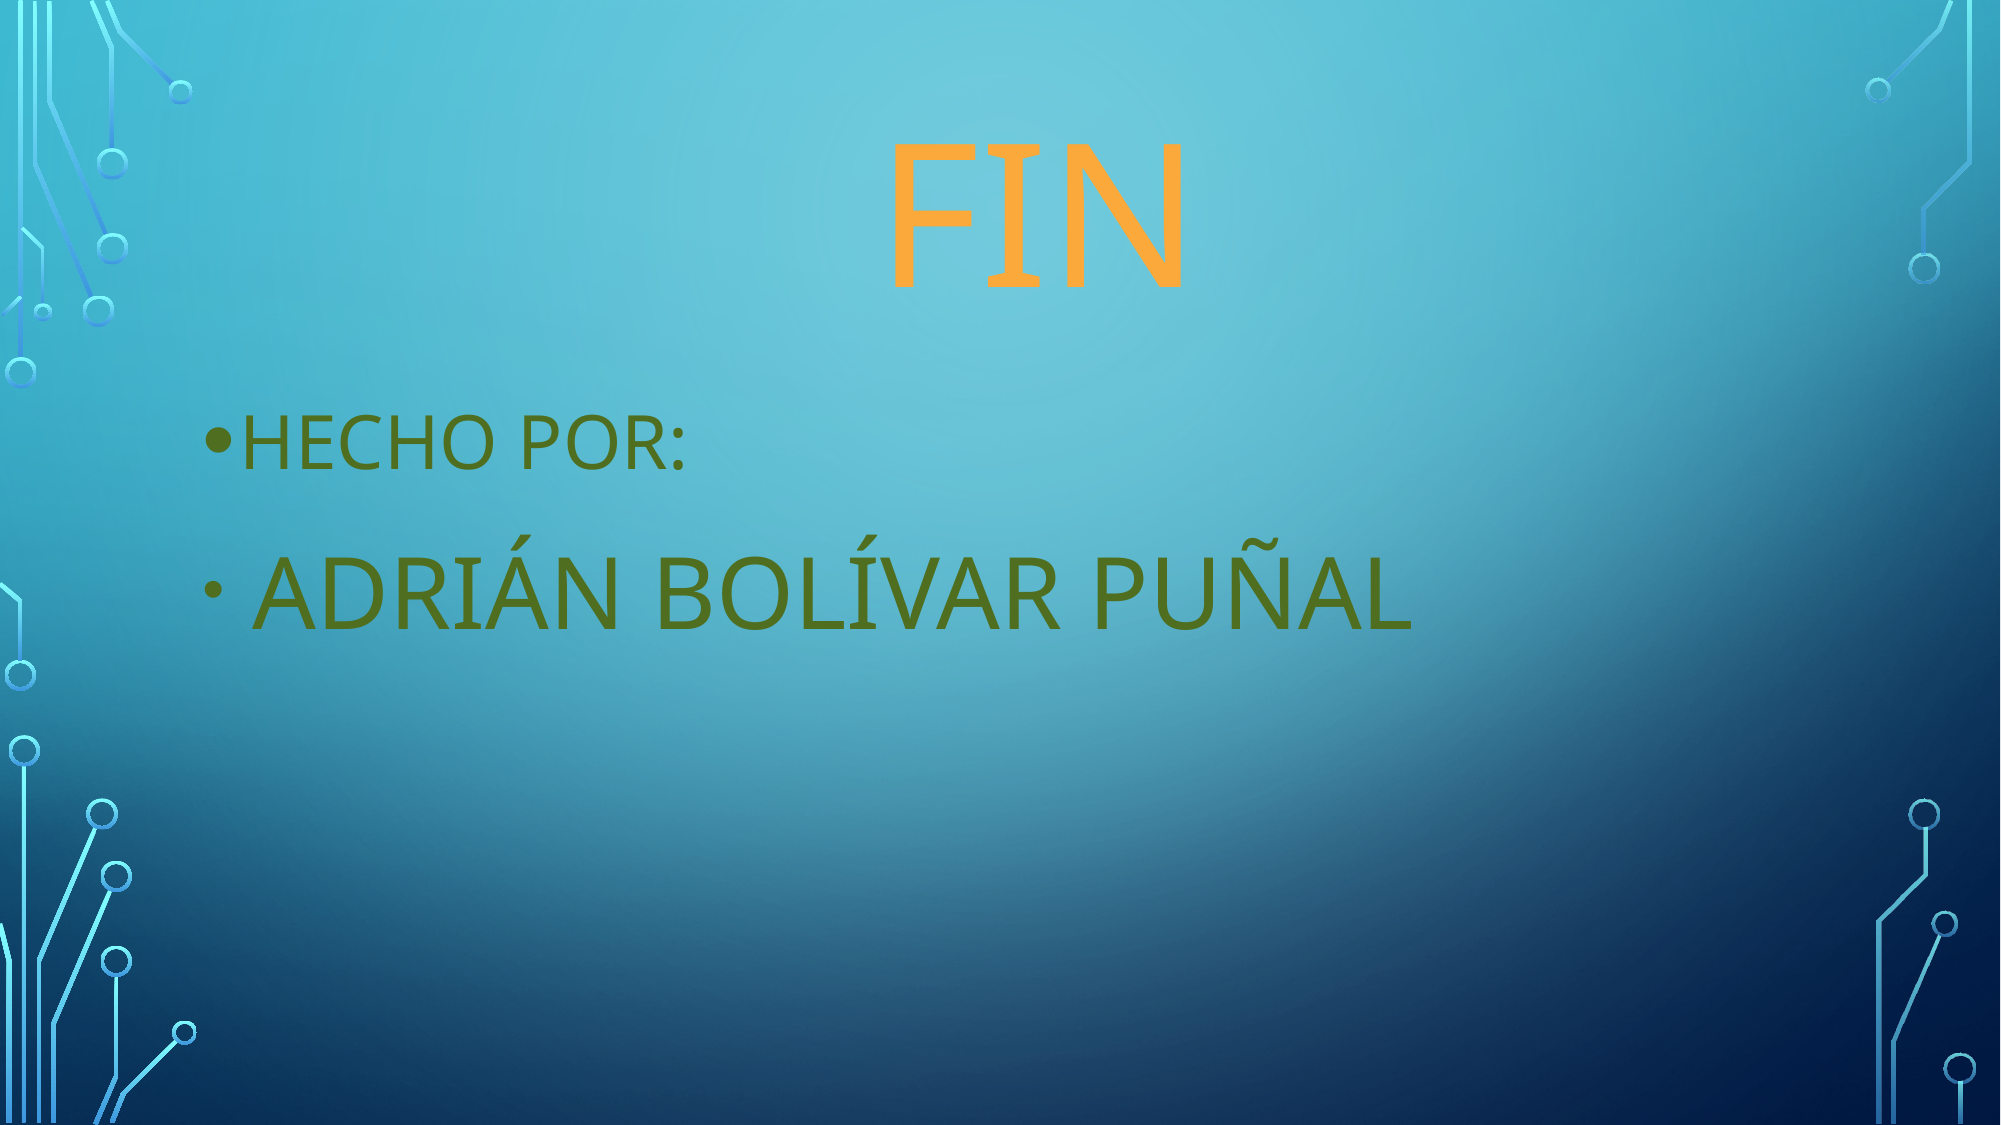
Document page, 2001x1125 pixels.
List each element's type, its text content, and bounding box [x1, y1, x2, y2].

title FIN [187, 101, 1890, 344]
list HECHO POR: ADRIÁN BOLÍVAR PUÑAL [187, 369, 1813, 950]
